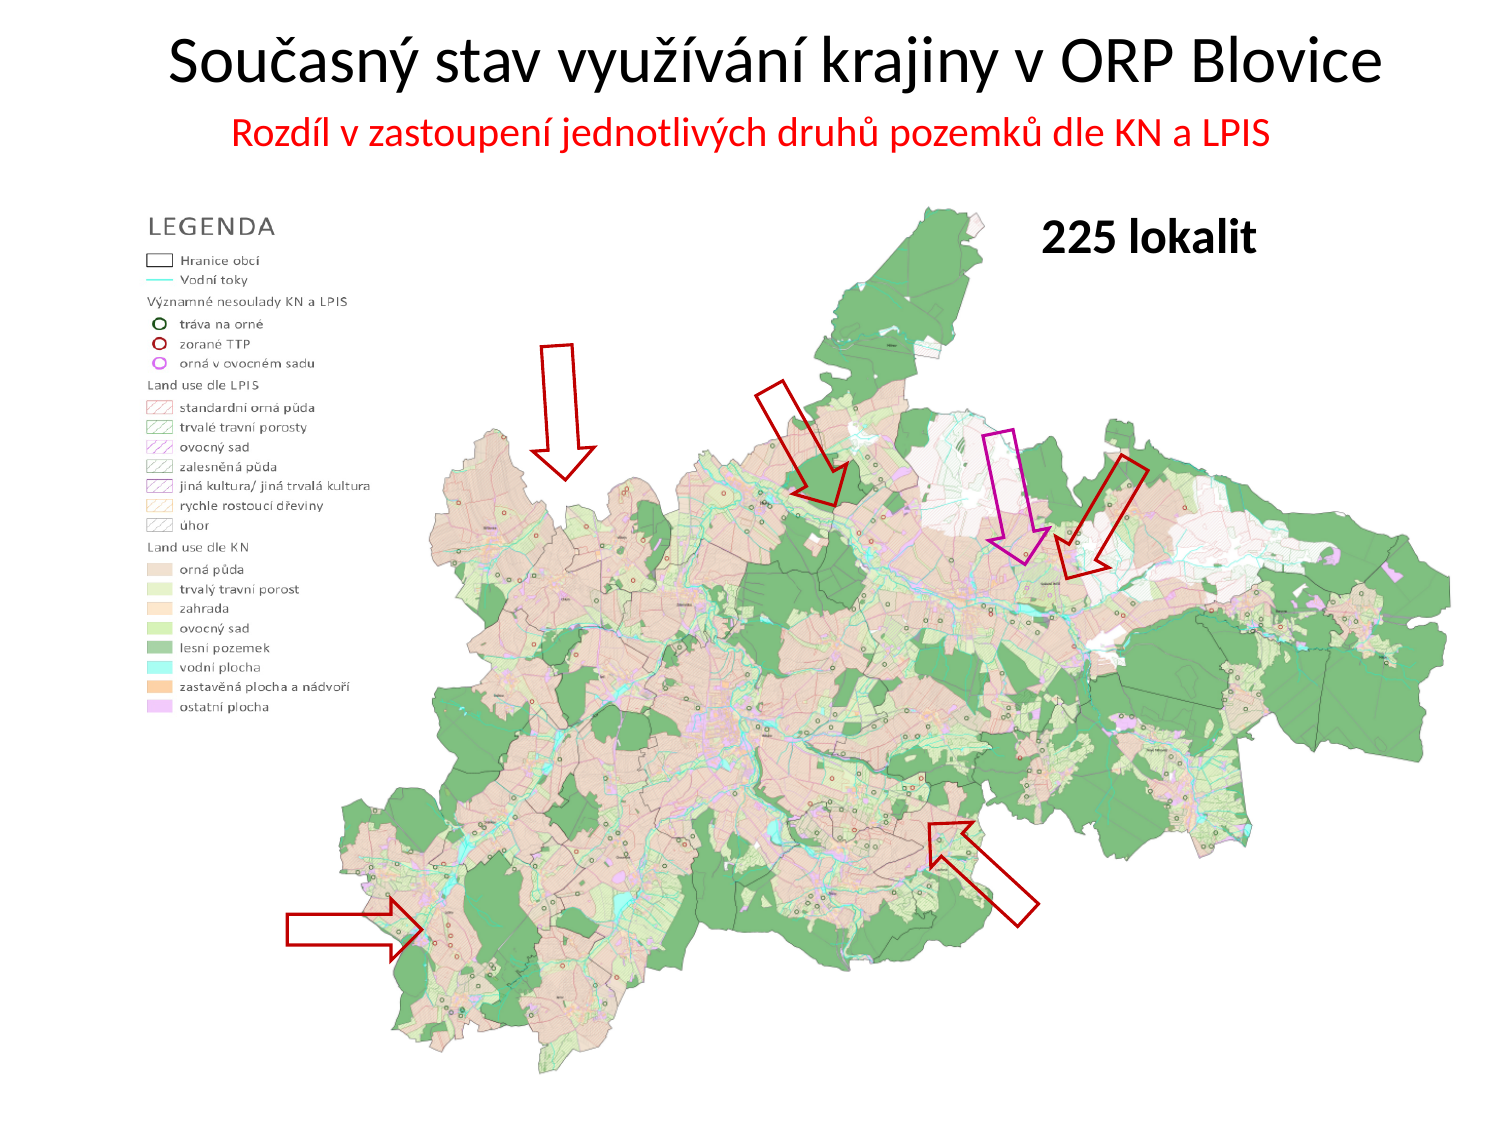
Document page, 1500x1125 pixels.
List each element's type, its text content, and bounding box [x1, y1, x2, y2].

text_box Současný stav využívání krajiny v ORP Blovice [154, 8, 1400, 184]
text_box Rozdíl v zastoupení jednotlivých druhů pozemků dle KN a LPIS [216, 97, 1287, 163]
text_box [105, 195, 1461, 1093]
